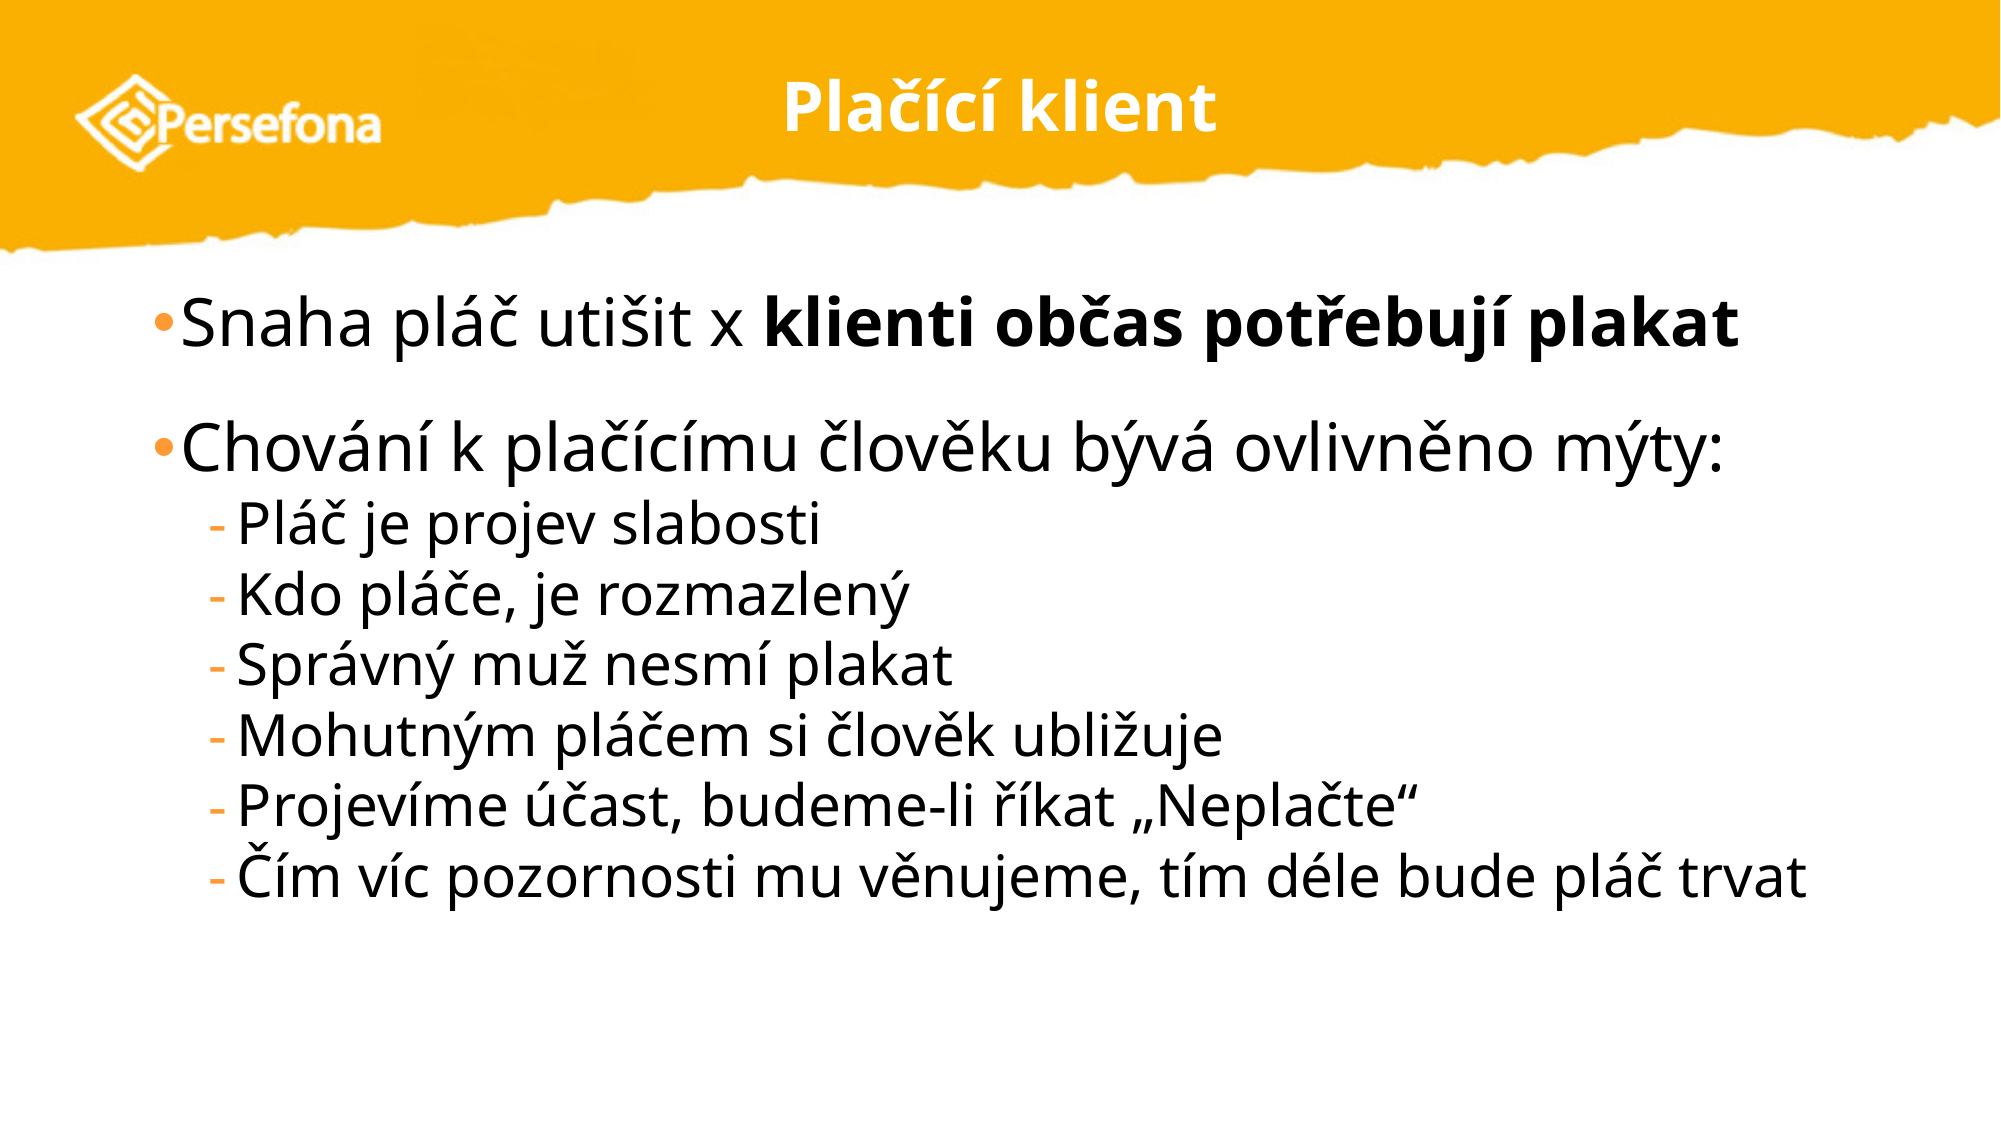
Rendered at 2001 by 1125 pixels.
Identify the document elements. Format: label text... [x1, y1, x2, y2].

list Snaha pláč utišit x klienti občas potřebují plakat Chování k plačícímu člověku bývá ovlivněno mýty: Pláč je projev slabosti Kdo pláče, je rozmazlený Správný muž nesmí plakat Mohutným pláčem si člověk ubližuje Projevíme účast, budeme-li říkat „Neplačte“ Čím víc pozornosti mu věnujeme, tím déle bude pláč trvat [137, 281, 1863, 1014]
title Plačící klient [137, 4, 1863, 215]
picture [0, 0, 2001, 1125]
